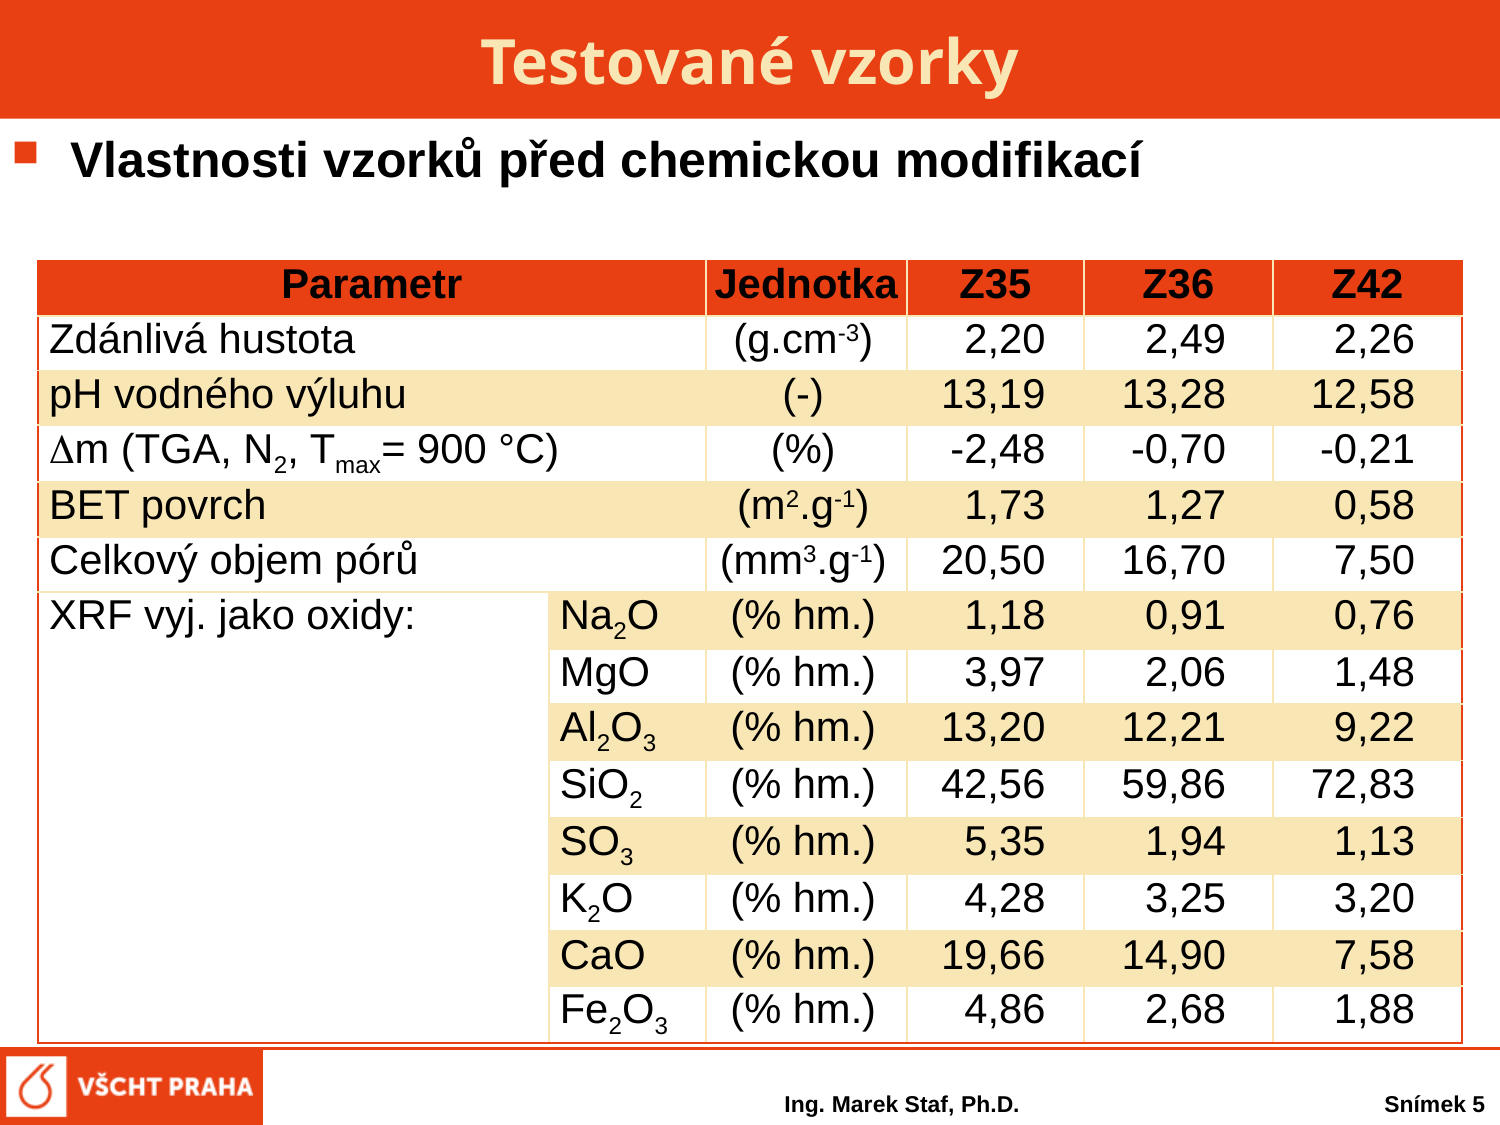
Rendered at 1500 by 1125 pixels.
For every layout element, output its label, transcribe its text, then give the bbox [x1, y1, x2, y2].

table_cell 1,94 [1085, 818, 1272, 874]
table_cell 1,48 [1274, 650, 1461, 703]
table_header Z36 [1085, 262, 1272, 315]
table_cell 13,20 [908, 705, 1083, 760]
table_cell SiO2 [550, 761, 705, 817]
table_header Parametr [39, 262, 705, 315]
table_cell 12,21 [1085, 705, 1272, 760]
table_cell 1,73 [908, 483, 1083, 536]
table_cell Zdánlivá hustota [39, 317, 705, 370]
table_cell 2,68 [1085, 987, 1272, 1042]
table_cell -0,70 [1085, 426, 1272, 481]
table_cell 3,20 [1274, 875, 1461, 930]
table_header Jednotka [707, 262, 906, 315]
table_cell 4,28 [908, 875, 1083, 930]
table_cell 16,70 [1085, 538, 1272, 591]
table_cell Al2O3 [550, 705, 705, 760]
table_cell m (TGA, N2, Tmax= 900 °C) [39, 426, 705, 481]
table_cell 0,58 [1274, 483, 1461, 536]
table_cell 2,20 [908, 317, 1083, 370]
table_cell -2,48 [908, 426, 1083, 481]
table_cell 2,49 [1085, 317, 1272, 370]
table_cell CaO [550, 932, 705, 985]
table_cell XRF vyj. jako oxidy: [39, 593, 548, 1042]
table_cell 13,19 [908, 371, 1083, 424]
table_cell 59,86 [1085, 761, 1272, 817]
table_cell SO3 [550, 818, 705, 874]
table_cell (% hm.) [707, 761, 906, 817]
table_cell 1,88 [1274, 987, 1461, 1042]
table_cell (m2.g-1) [707, 483, 906, 536]
table_cell (-) [707, 371, 906, 424]
table_cell (% hm.) [707, 987, 906, 1042]
table_cell 3,25 [1085, 875, 1272, 930]
table_cell MgO [550, 650, 705, 703]
table_cell 9,22 [1274, 705, 1461, 760]
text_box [0, 1048, 1500, 1125]
table_cell K2O [550, 875, 705, 930]
table_cell 1,27 [1085, 483, 1272, 536]
table_cell 1,13 [1274, 818, 1461, 874]
table_cell -0,21 [1274, 426, 1461, 481]
table_cell (% hm.) [707, 932, 906, 985]
table_cell (%) [707, 426, 906, 481]
table_cell 7,50 [1274, 538, 1461, 591]
table_header Z42 [1274, 262, 1461, 315]
table_cell (% hm.) [707, 875, 906, 930]
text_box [0, 0, 1500, 119]
table_cell 42,56 [908, 761, 1083, 817]
table_cell 72,83 [1274, 761, 1461, 817]
table_cell 2,06 [1085, 650, 1272, 703]
table_cell Na2O [550, 593, 705, 648]
table_cell pH vodného výluhu [39, 371, 705, 424]
table_cell 13,28 [1085, 371, 1272, 424]
table_cell (% hm.) [707, 650, 906, 703]
table_cell Fe2O3 [550, 987, 705, 1042]
table_cell (% hm.) [707, 705, 906, 760]
table_cell Celkový objem pórů [39, 538, 705, 591]
table_cell 5,35 [908, 818, 1083, 874]
table_cell BET povrch [39, 483, 705, 536]
table_cell 0,76 [1274, 593, 1461, 648]
table_cell (mm3.g-1) [707, 538, 906, 591]
table_cell 4,86 [908, 987, 1083, 1042]
table_cell (g.cm-3) [707, 317, 906, 370]
table_cell 12,58 [1274, 371, 1461, 424]
table_cell (% hm.) [707, 818, 906, 874]
text_box Vlastnosti vzorků před chemickou modifikací [0, 126, 1500, 194]
table_cell 19,66 [908, 932, 1083, 985]
table_header Z35 [908, 262, 1083, 315]
table_cell 0,91 [1085, 593, 1272, 648]
table_cell 3,97 [908, 650, 1083, 703]
table_cell 14,90 [1085, 932, 1272, 985]
table_cell 2,26 [1274, 317, 1461, 370]
table_cell 7,58 [1274, 932, 1461, 985]
table_cell (% hm.) [707, 593, 906, 648]
table_cell 20,50 [908, 538, 1083, 591]
table_cell 1,18 [908, 593, 1083, 648]
